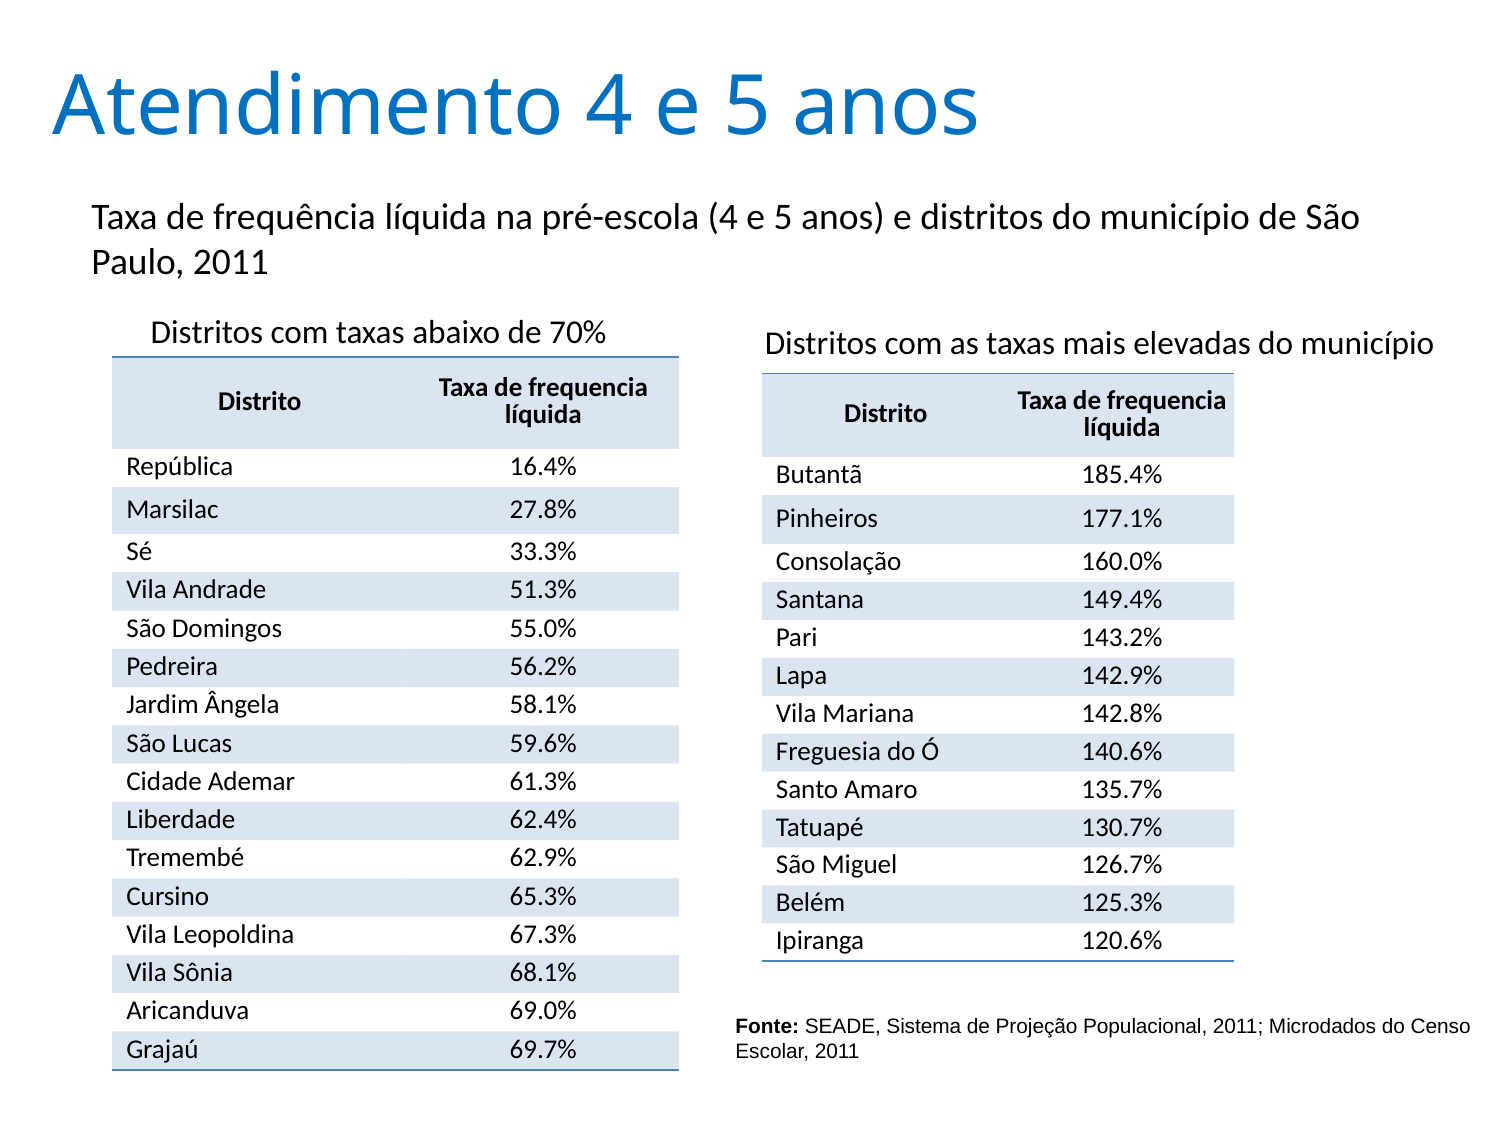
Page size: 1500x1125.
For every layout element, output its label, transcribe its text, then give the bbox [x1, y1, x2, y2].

table_cell 135.7% [1010, 772, 1234, 810]
table_cell 67.3% [407, 917, 679, 955]
table_cell 140.6% [1010, 734, 1234, 772]
table_cell 27.8% [407, 487, 679, 534]
table_cell Grajaú [112, 1031, 407, 1069]
table_cell 65.3% [407, 878, 679, 917]
table_cell Vila Mariana [762, 696, 1010, 734]
table_cell Belém [762, 885, 1010, 923]
table_cell 185.4% [1010, 457, 1234, 495]
table_cell Vila Andrade [112, 572, 407, 611]
table_header Distrito [762, 374, 1010, 457]
table_cell 69.0% [407, 993, 679, 1031]
table_cell 120.6% [1010, 923, 1234, 960]
text_box Distritos com as taxas mais elevadas do município [750, 314, 1459, 370]
table_cell Santana [762, 582, 1010, 620]
table_cell Vila Leopoldina [112, 917, 407, 955]
text_box Taxa de frequência líquida na pré-escola (4 e 5 anos) e distritos do município de São Paulo, 2011 [76, 184, 1436, 290]
table_cell 177.1% [1010, 495, 1234, 544]
table_cell Ipiranga [762, 923, 1010, 960]
table_cell Santo Amaro [762, 772, 1010, 810]
table_cell Cidade Ademar [112, 764, 407, 802]
table_cell Liberdade [112, 802, 407, 840]
table_cell Pari [762, 620, 1010, 658]
table_cell 16.4% [407, 449, 679, 487]
table_cell 59.6% [407, 725, 679, 764]
table_cell Tatuapé [762, 810, 1010, 847]
table_cell Pinheiros [762, 495, 1010, 544]
table_cell Tremembé [112, 840, 407, 878]
table_cell 56.2% [407, 649, 679, 687]
table_cell 62.9% [407, 840, 679, 878]
table_header Taxa de frequencia líquida [1010, 374, 1234, 457]
table_cell 125.3% [1010, 885, 1234, 923]
table_cell São Domingos [112, 611, 407, 649]
table_cell Butantã [762, 457, 1010, 495]
table_cell Consolação [762, 544, 1010, 582]
table_cell 62.4% [407, 802, 679, 840]
table_cell São Lucas [112, 725, 407, 764]
table_cell 61.3% [407, 764, 679, 802]
table_cell 69.7% [407, 1031, 679, 1069]
text_box Fonte: SEADE, Sistema de Projeção Populacional, 2011; Microdados do Censo Escolar, 2011 [720, 1005, 1500, 1071]
table_cell Cursino [112, 878, 407, 917]
title Atendimento 4 e 5 anos [37, 7, 1388, 195]
table_header Distrito [112, 358, 407, 449]
table_cell 33.3% [407, 534, 679, 572]
table_cell 149.4% [1010, 582, 1234, 620]
table_cell Pedreira [112, 649, 407, 687]
table_cell Sé [112, 534, 407, 572]
table_cell Lapa [762, 658, 1010, 696]
table_cell Freguesia do Ó [762, 734, 1010, 772]
table_cell 160.0% [1010, 544, 1234, 582]
table_cell República [112, 449, 407, 487]
text_box Distritos com taxas abaixo de 70% [135, 302, 644, 358]
table_cell 68.1% [407, 955, 679, 993]
table_cell 58.1% [407, 687, 679, 725]
table_cell Aricanduva [112, 993, 407, 1031]
table_cell 142.8% [1010, 696, 1234, 734]
table_cell 143.2% [1010, 620, 1234, 658]
table_cell São Miguel [762, 847, 1010, 885]
table_cell 51.3% [407, 572, 679, 611]
table_cell 126.7% [1010, 847, 1234, 885]
table_cell 142.9% [1010, 658, 1234, 696]
table_cell Marsilac [112, 487, 407, 534]
table_cell 55.0% [407, 611, 679, 649]
table_header Taxa de frequencia líquida [407, 358, 679, 449]
table_cell 130.7% [1010, 810, 1234, 847]
table_cell Vila Sônia [112, 955, 407, 993]
table_cell Jardim Ângela [112, 687, 407, 725]
